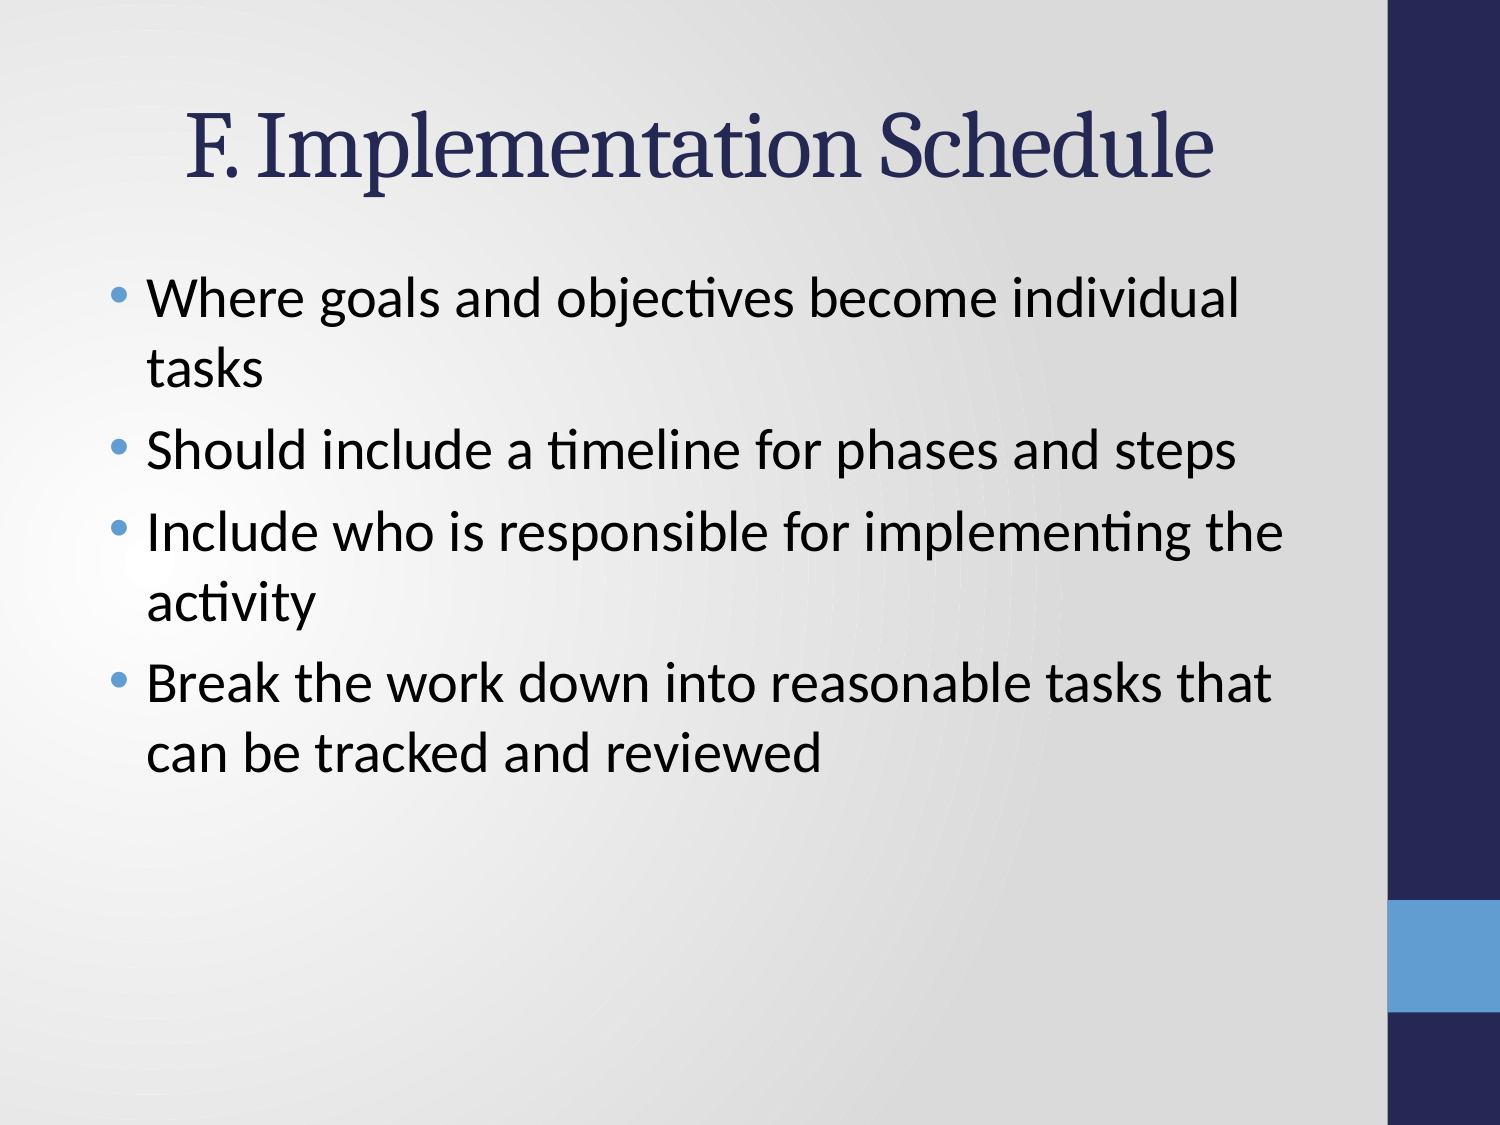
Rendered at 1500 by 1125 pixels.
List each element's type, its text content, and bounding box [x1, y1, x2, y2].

title F. Implementation Schedule [75, 45, 1325, 233]
list Where goals and objectives become individual tasks Should include a timeline for phases and steps Include who is responsible for implementing the activity Break the work down into reasonable tasks that can be tracked and reviewed [75, 251, 1325, 1005]
